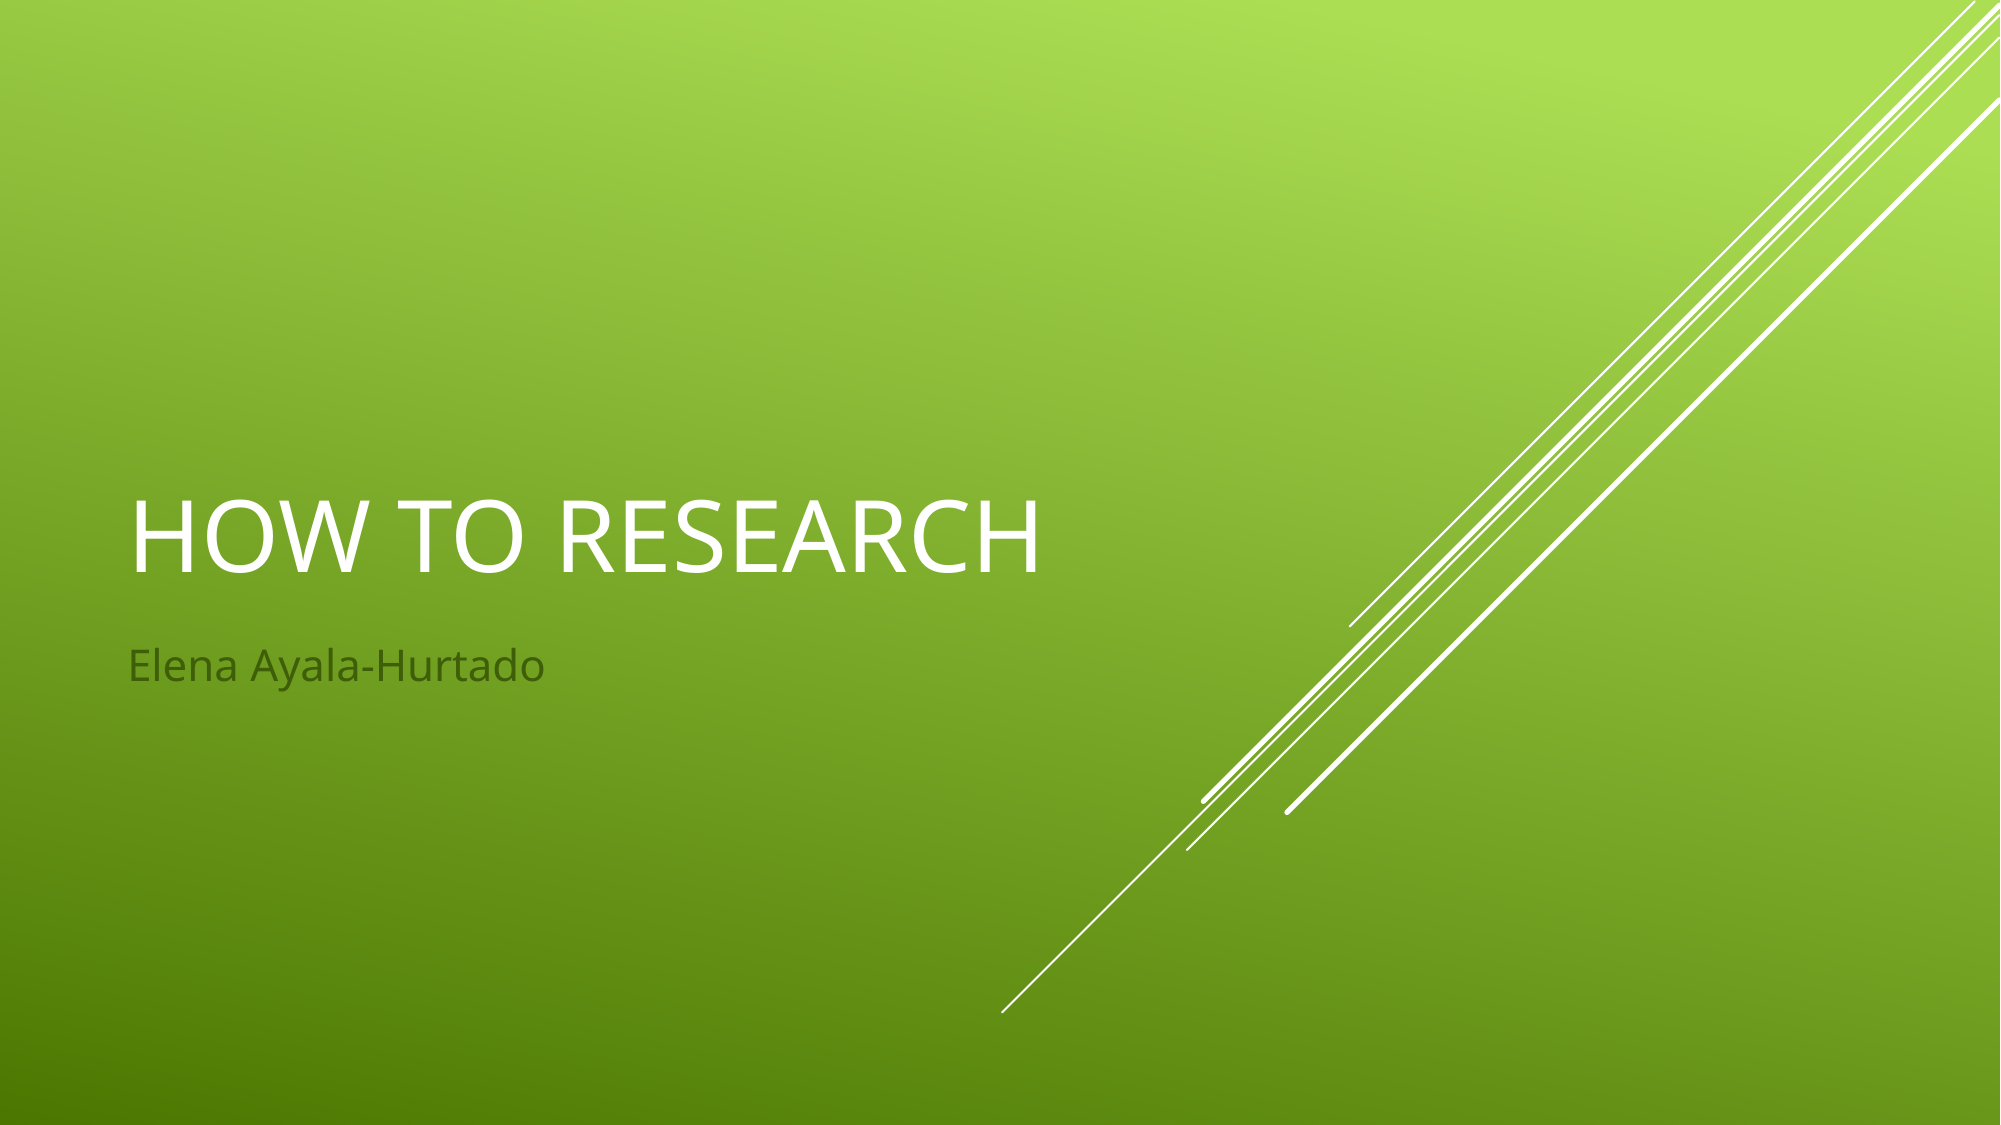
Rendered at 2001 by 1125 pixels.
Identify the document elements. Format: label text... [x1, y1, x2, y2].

title HOW TO RESEARCH [112, 112, 1425, 600]
subtitle Elena Ayala-Hurtado [112, 630, 1163, 950]
